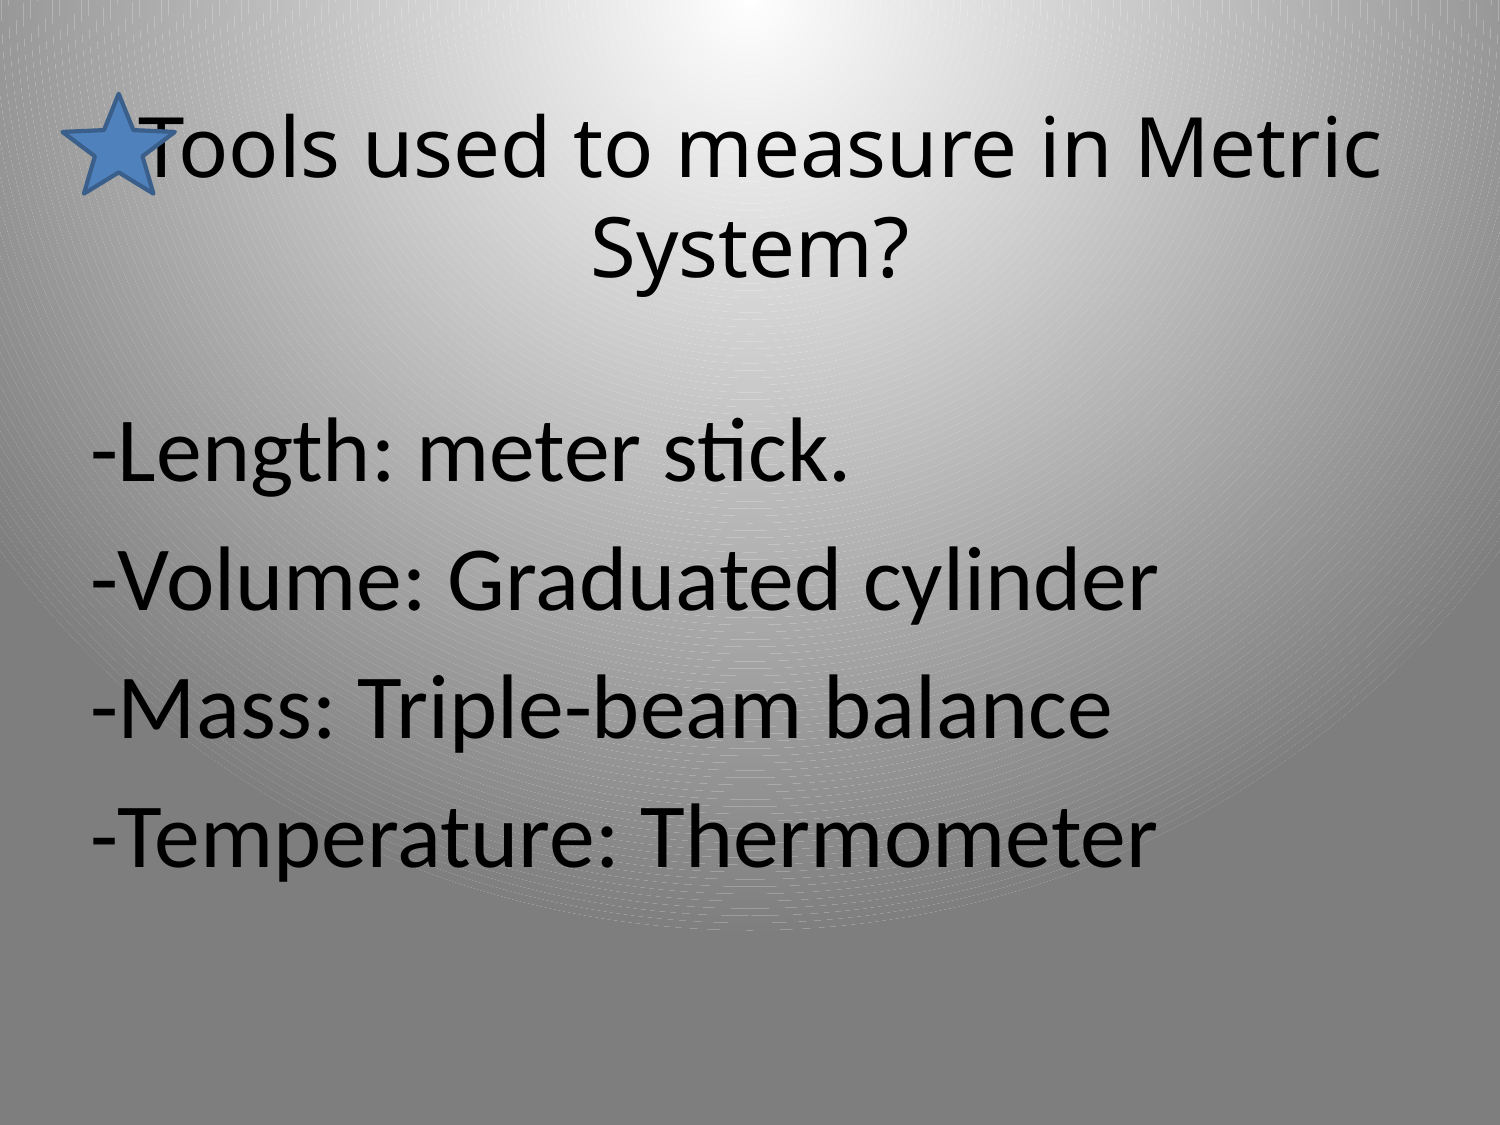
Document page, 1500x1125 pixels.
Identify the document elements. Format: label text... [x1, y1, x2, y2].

list -Length: meter stick. -Volume: Graduated cylinder -Mass: Triple-beam balance -Temperature: Thermometer [75, 382, 1425, 1125]
text_box [60, 91, 177, 196]
title Tools used to measure in Metric System? [75, 99, 1425, 288]
